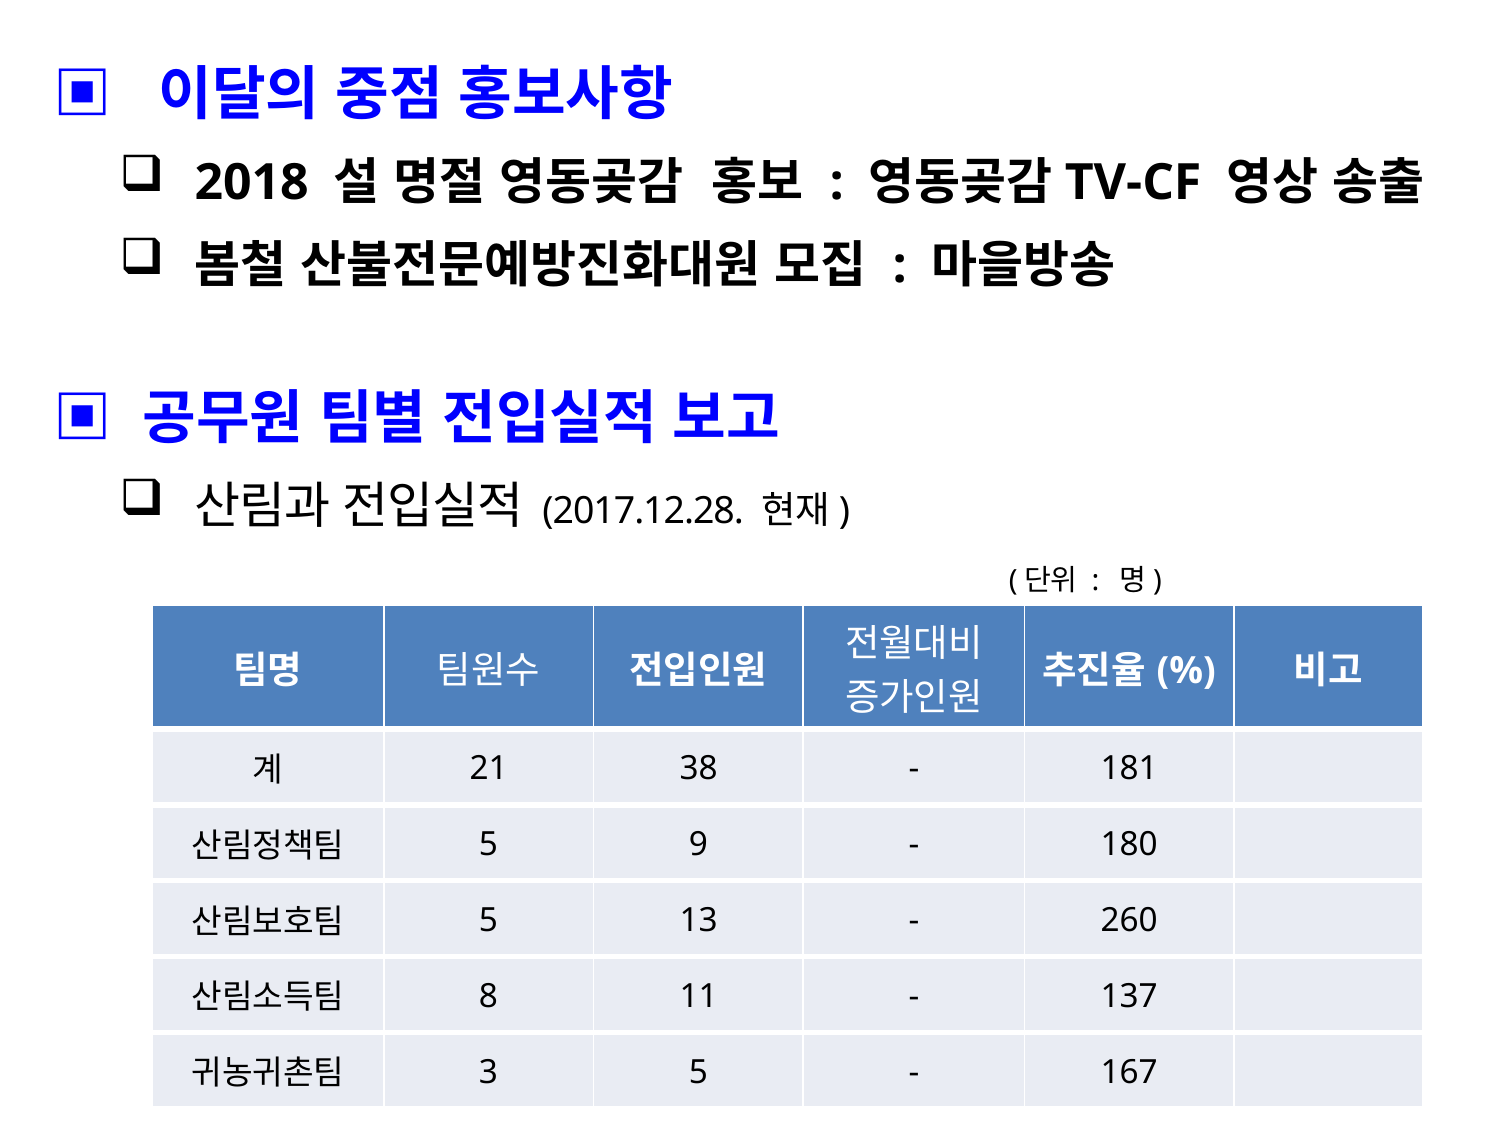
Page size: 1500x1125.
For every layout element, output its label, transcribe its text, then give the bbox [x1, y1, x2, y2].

table_cell [1235, 1035, 1422, 1106]
table_header 팀원수 [385, 606, 593, 726]
table_cell 13 [594, 883, 802, 954]
table_cell 5 [385, 808, 593, 878]
table_cell 38 [594, 732, 802, 802]
table_cell 21 [385, 732, 593, 802]
table_cell - [804, 808, 1024, 878]
table_cell 귀농귀촌팀 [153, 1035, 383, 1106]
table_cell 180 [1025, 808, 1233, 878]
table_cell [1235, 959, 1422, 1030]
table_cell 167 [1025, 1035, 1233, 1106]
text_box ▣ 이달의 중점 홍보사항 2018 설 명절 영동곶감 홍보 : 영동곶감TV-CF 영상 송출 봄철 산불전문예방진화대원 모집 : 마을방송 ▣ 공무원 팀별 전입실적 보고 산림과 전입실적 (2017.12.28. 현재) (단위 : 명) [29, 35, 1495, 1125]
table_cell 9 [594, 808, 802, 878]
table_cell [1235, 883, 1422, 954]
table_cell [1235, 808, 1422, 878]
table_cell - [804, 883, 1024, 954]
table_cell 260 [1025, 883, 1233, 954]
table_cell 5 [385, 883, 593, 954]
table_cell - [804, 732, 1024, 802]
table_cell 137 [1025, 959, 1233, 1030]
table_cell 3 [385, 1035, 593, 1106]
table_cell - [804, 1035, 1024, 1106]
table_cell 8 [385, 959, 593, 1030]
table_header 전입인원 [594, 606, 802, 726]
table_cell [1235, 732, 1422, 802]
table_cell 5 [594, 1035, 802, 1106]
table_header 팀명 [153, 606, 383, 726]
table_cell 11 [594, 959, 802, 1030]
table_cell 산림보호팀 [153, 883, 383, 954]
table_cell 산림소득팀 [153, 959, 383, 1030]
table_header 추진율(%) [1025, 606, 1233, 726]
table_cell 계 [153, 732, 383, 802]
table_cell - [804, 959, 1024, 1030]
table_header 비고 [1235, 606, 1422, 726]
table_header 전월대비 증가인원 [804, 606, 1024, 726]
table_cell 산림정책팀 [153, 808, 383, 878]
table_cell 181 [1025, 732, 1233, 802]
